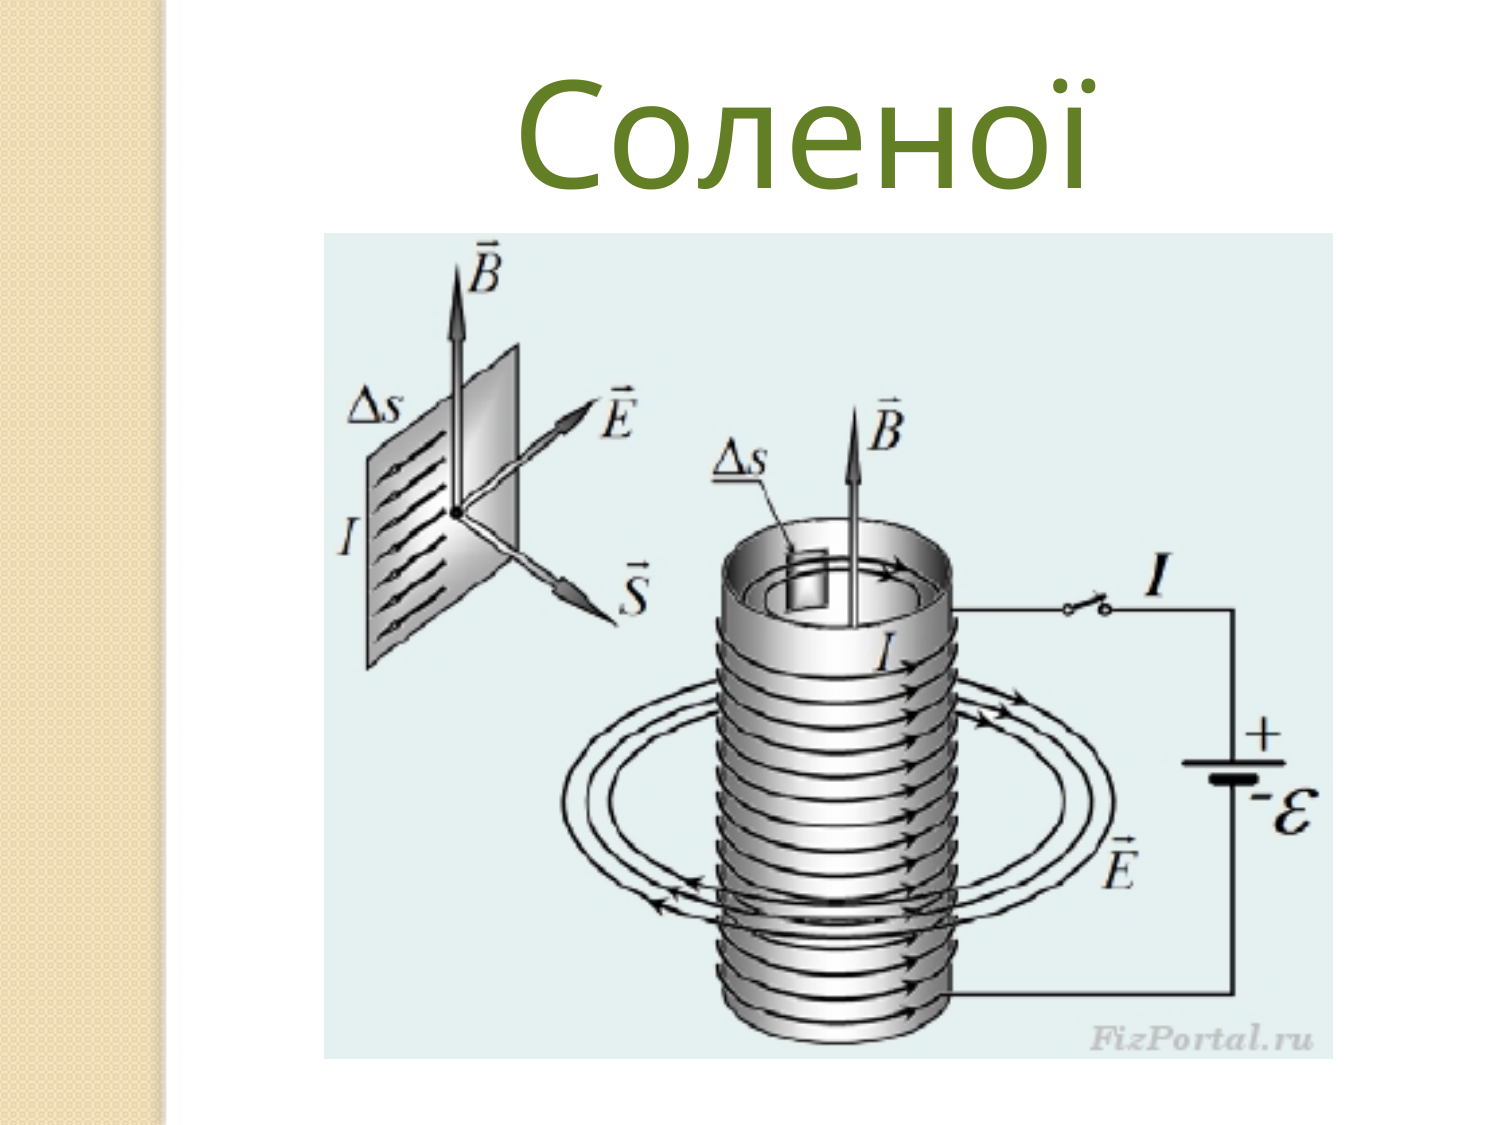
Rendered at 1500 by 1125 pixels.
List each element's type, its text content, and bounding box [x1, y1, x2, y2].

picture [324, 233, 1333, 1059]
text_box Соленоїд [466, 30, 1140, 227]
